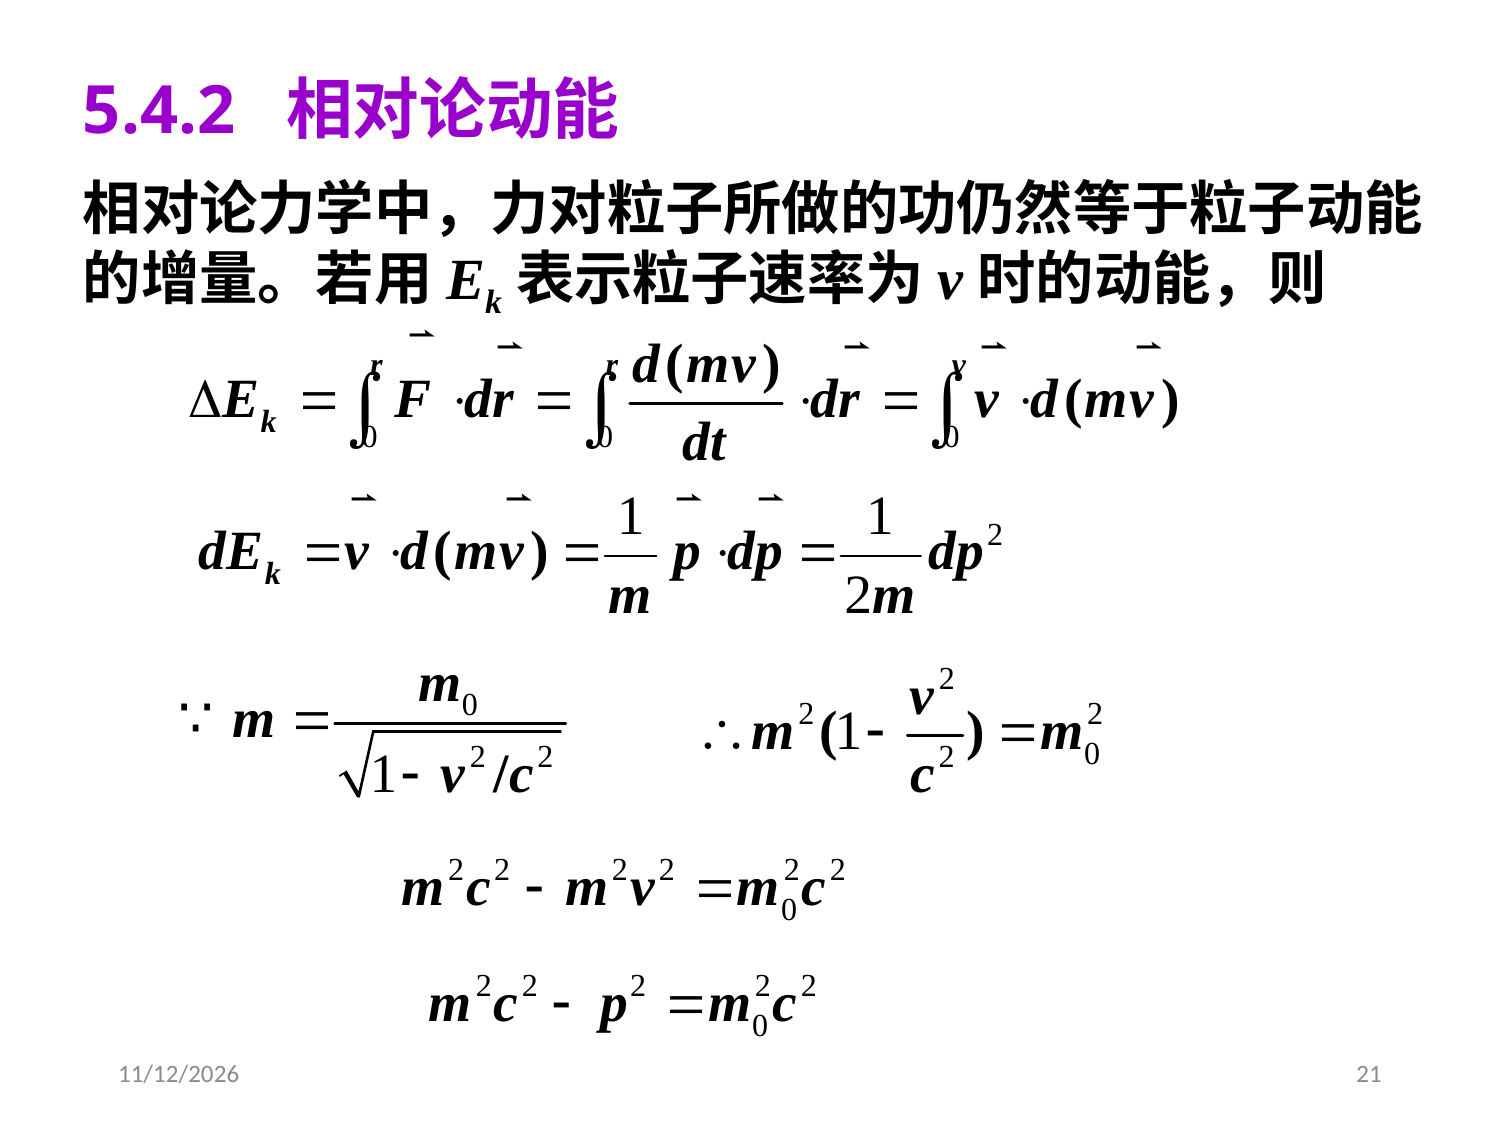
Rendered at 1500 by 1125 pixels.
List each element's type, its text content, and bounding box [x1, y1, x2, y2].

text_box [392, 845, 855, 933]
slide_number 21 [1059, 1042, 1397, 1103]
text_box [179, 644, 578, 812]
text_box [420, 961, 827, 1050]
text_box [191, 481, 1015, 626]
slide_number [103, 1042, 441, 1103]
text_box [179, 329, 1188, 473]
text_box 5.4.2 相对论动能 [68, 59, 1044, 155]
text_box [698, 652, 1115, 805]
text_box 相对论力学中，力对粒子所做的功仍然等于粒子动能的增量。若用Ek表示粒子速率为v时的动能，则 [68, 163, 1456, 328]
